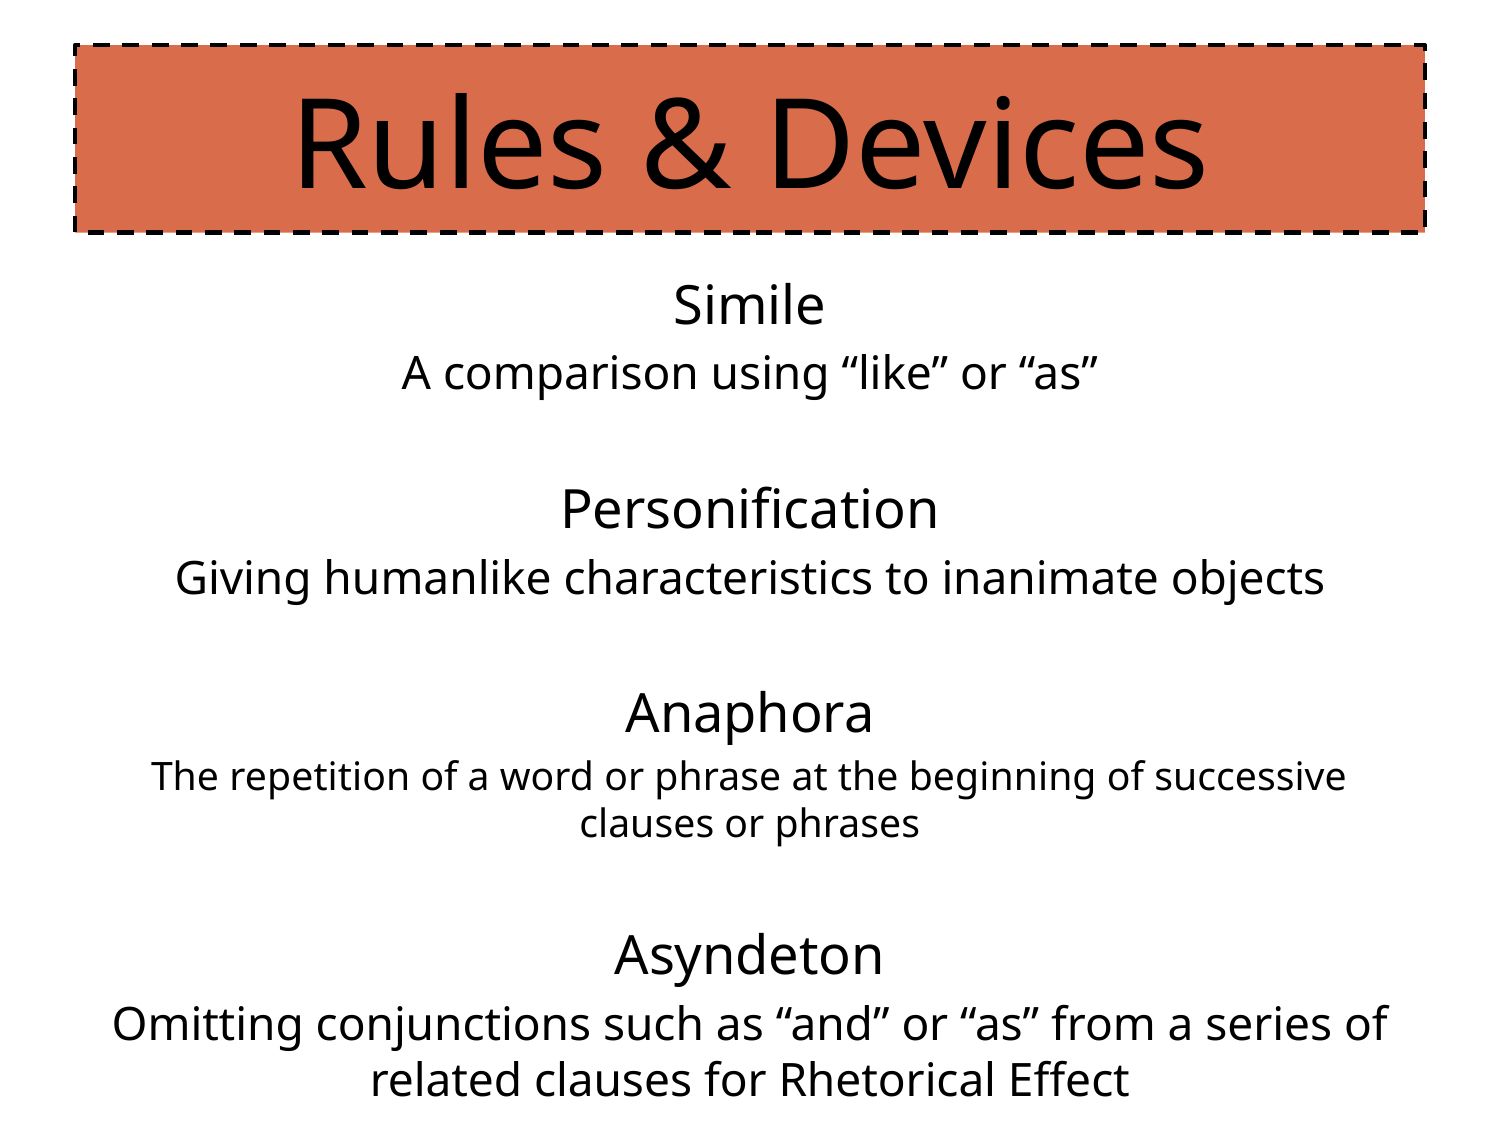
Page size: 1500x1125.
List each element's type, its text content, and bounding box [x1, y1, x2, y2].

list Simile A comparison using “like” or “as” Personification Giving humanlike characteristics to inanimate objects Anaphora The repetition of a word or phrase at the beginning of successive clauses or phrases Asyndeton Omitting conjunctions such as “and” or “as” from a series of related clauses for Rhetorical Effect [75, 262, 1425, 1125]
title Rules & Devices [75, 45, 1425, 233]
